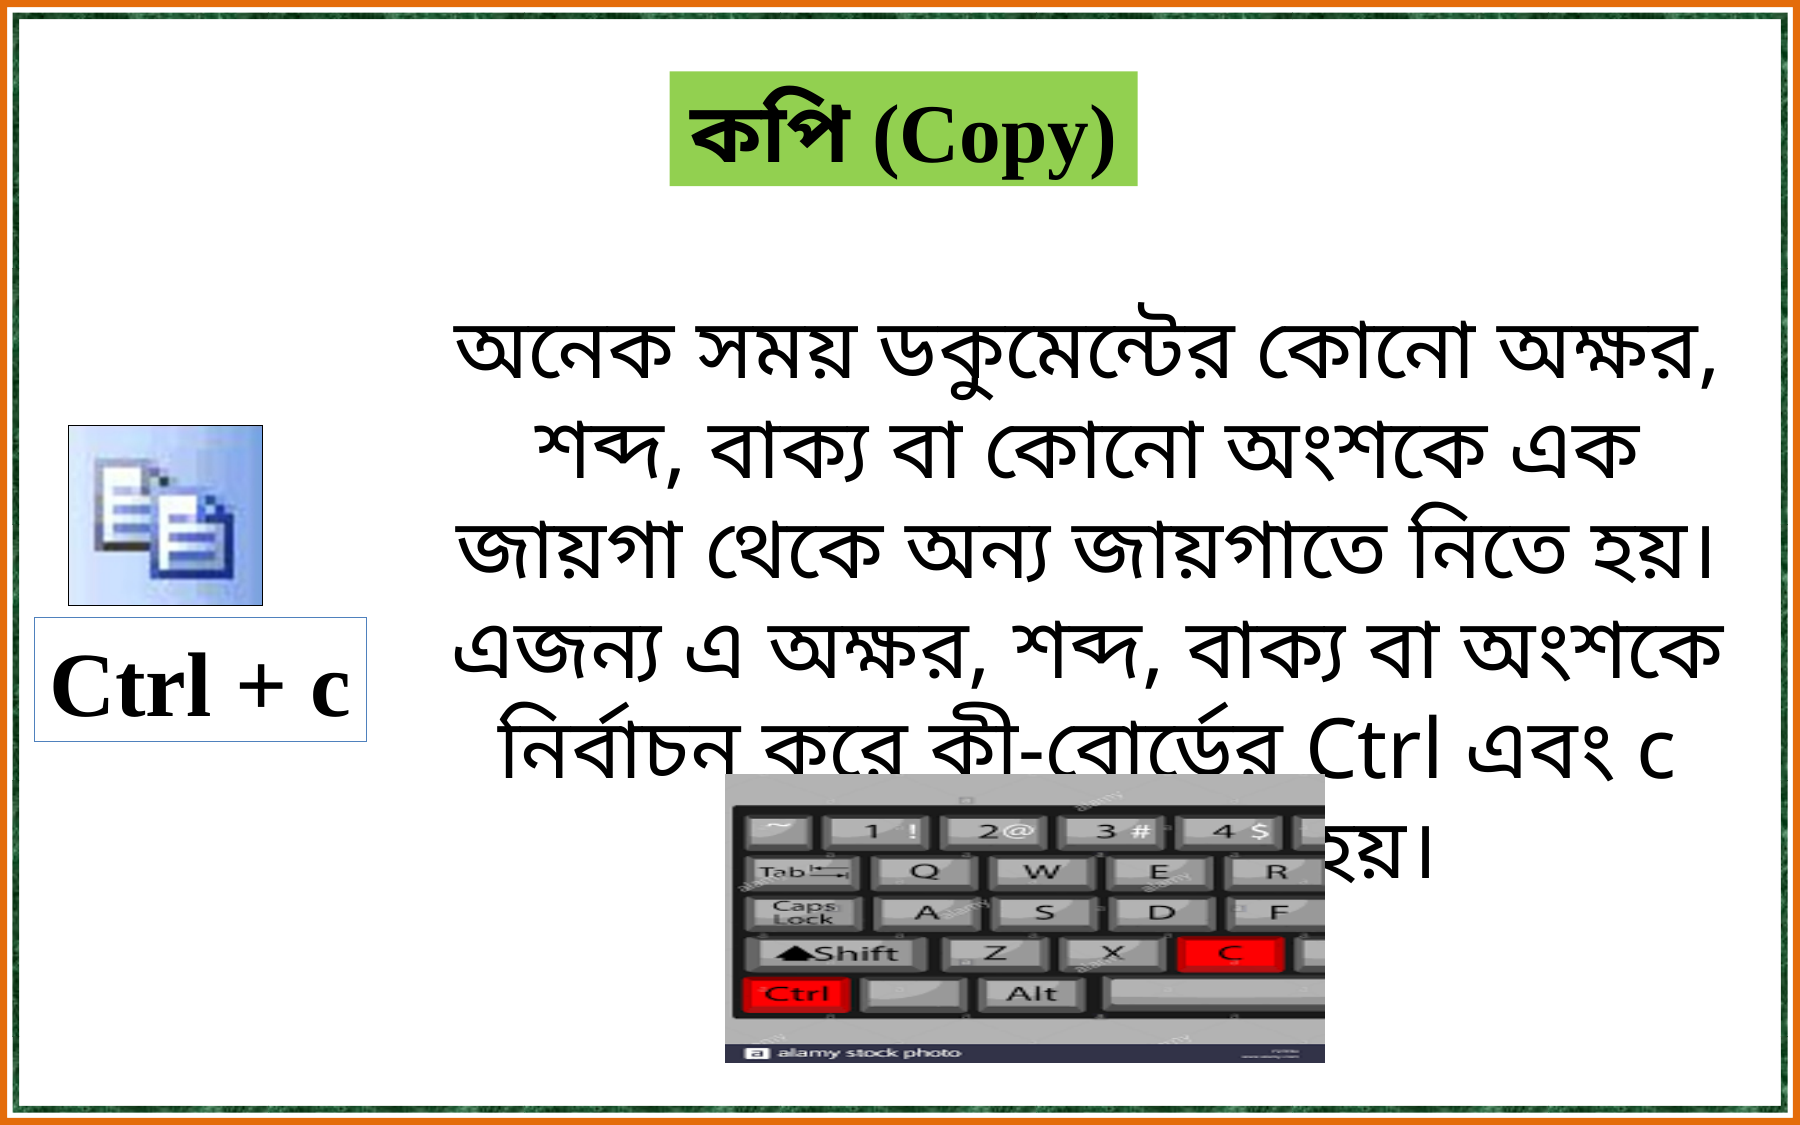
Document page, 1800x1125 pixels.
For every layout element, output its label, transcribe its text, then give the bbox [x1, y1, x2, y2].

text_box কপি (Copy) [668, 69, 1140, 188]
text_box Ctrl + c [34, 617, 367, 742]
text_box অনেক সময় ডকুমেন্টের কোনো অক্ষর, শব্দ, বাক্য বা কোনো অংশকে এক জায়গা থেকে অন্য জায়গাতে নিতে হয়। এজন্য এ অক্ষর, শব্দ, বাক্য বা অংশকে নির্বাচন করে কী-বোর্ডের Ctrl এবং c এক সাথে চাপতে হয়। [423, 285, 1752, 904]
picture [12, 12, 1788, 1113]
